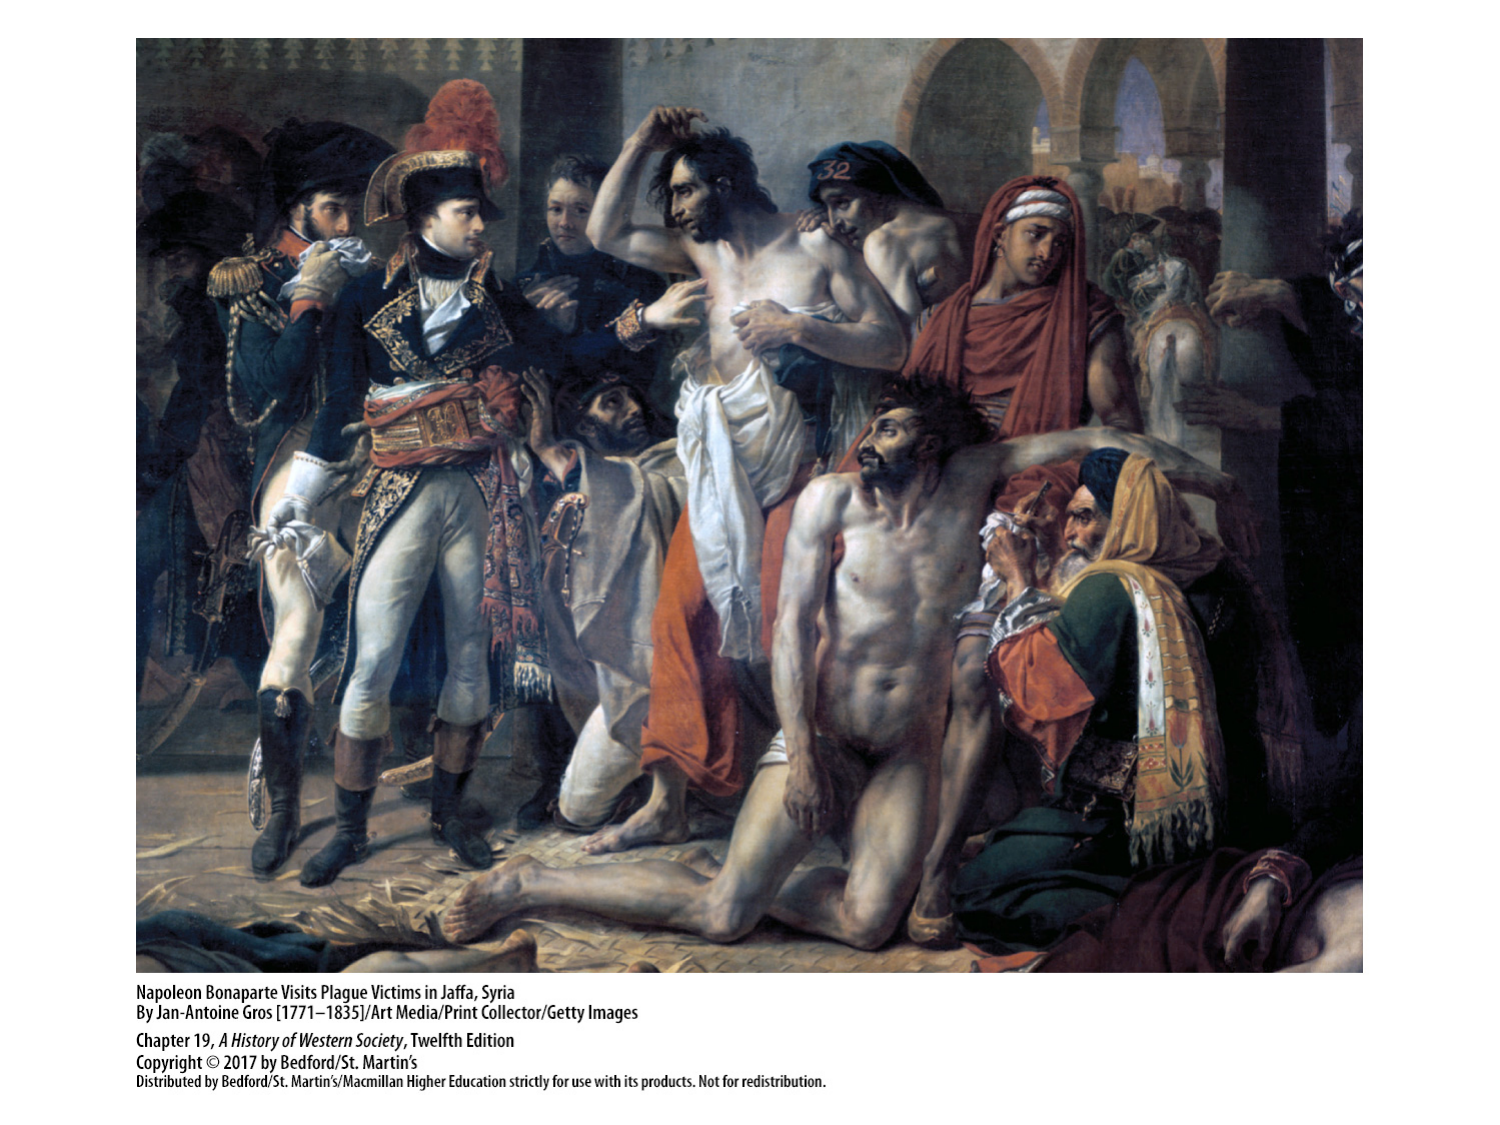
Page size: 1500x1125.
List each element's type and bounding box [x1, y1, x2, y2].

picture [128, 30, 1372, 1095]
